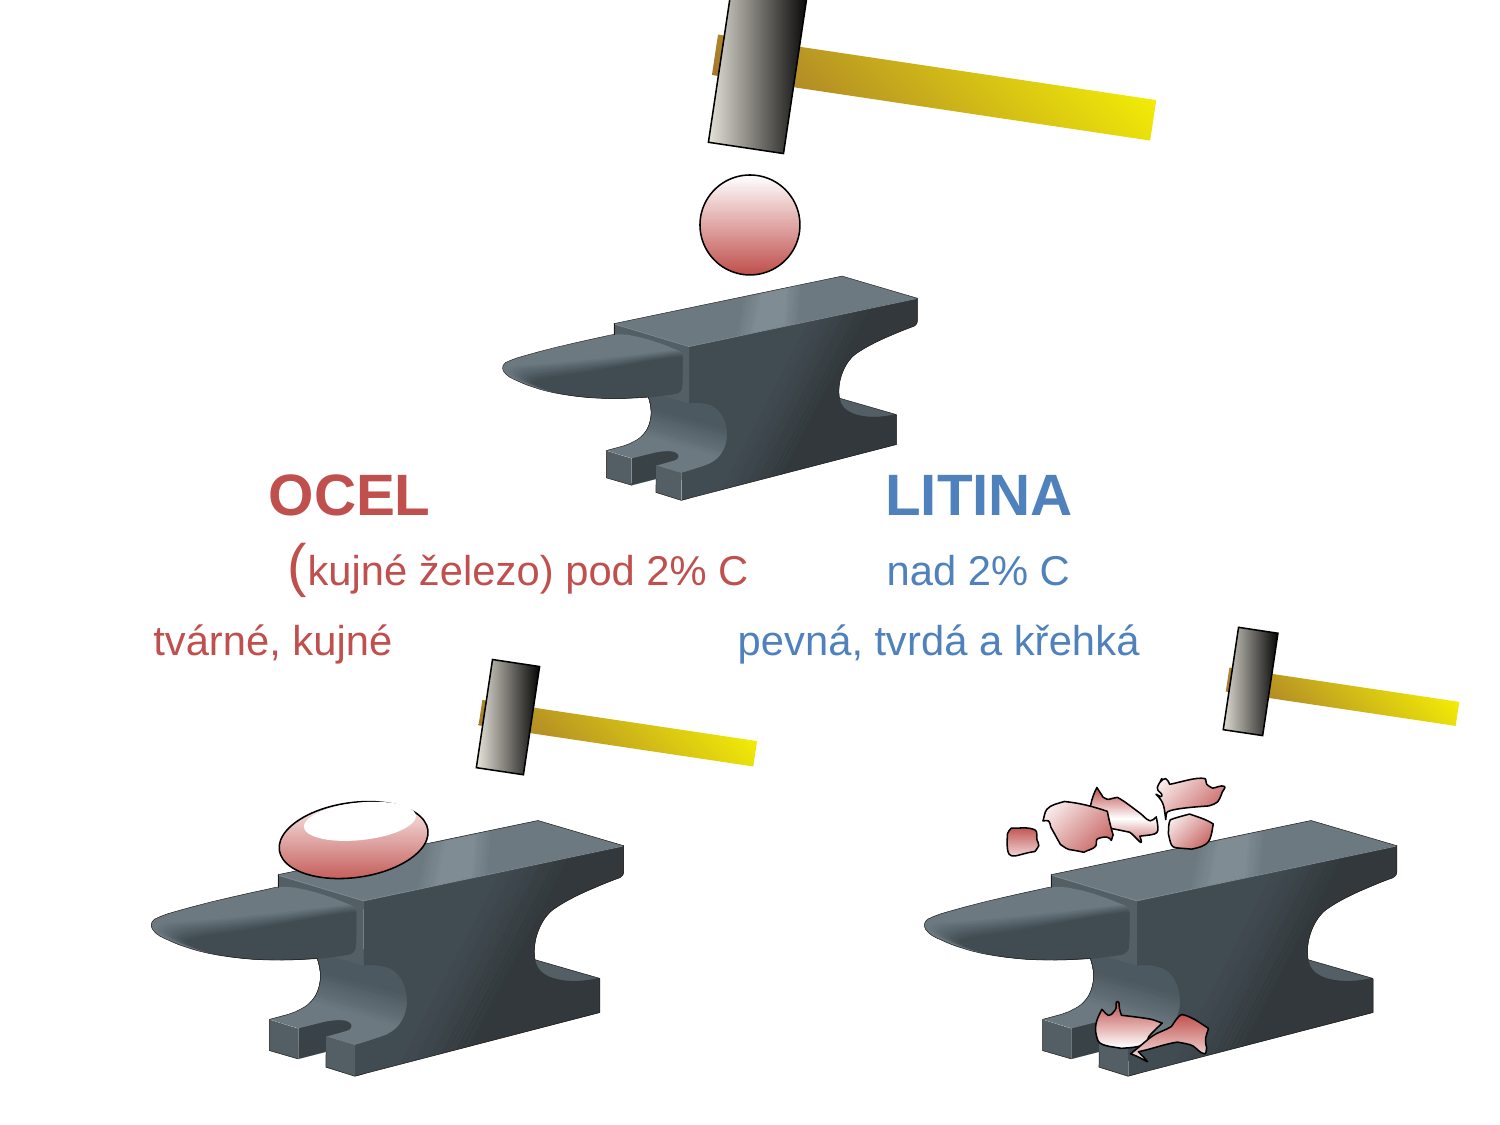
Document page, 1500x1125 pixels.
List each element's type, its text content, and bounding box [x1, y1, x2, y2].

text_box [1005, 776, 1227, 1071]
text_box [478, 662, 757, 773]
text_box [922, 818, 1004, 1078]
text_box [712, 0, 1156, 150]
title OCEL LITINA (kujné železo) pod 2% C nad 2% C tvárné, kujné pevná, tvrdá a křehká [0, 468, 1386, 657]
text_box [501, 274, 919, 502]
text_box [699, 174, 800, 273]
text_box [1228, 818, 1399, 1078]
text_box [1225, 629, 1459, 734]
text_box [149, 818, 626, 1078]
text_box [278, 802, 429, 878]
